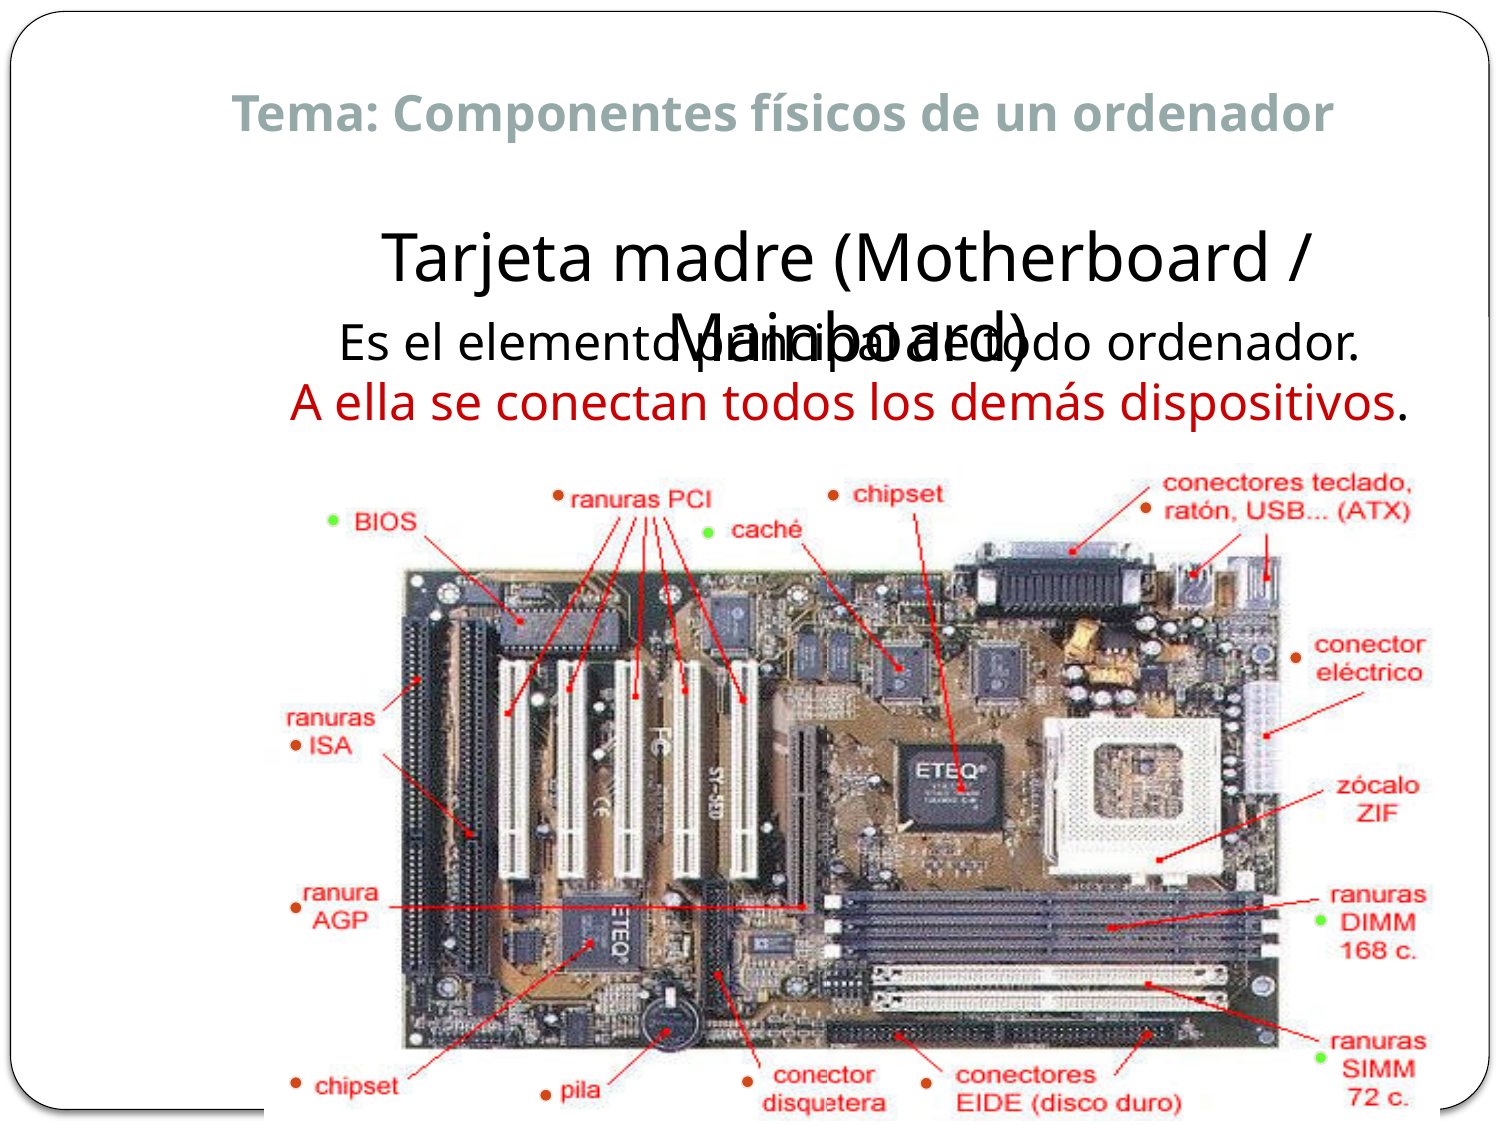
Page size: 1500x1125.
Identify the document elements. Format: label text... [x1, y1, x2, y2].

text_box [264, 463, 1440, 1121]
text_box Es el elemento principal de todo ordenador. A ella se conectan todos los demás dispositivos. [200, 382, 1500, 439]
text_box Tema: Componentes físicos de un ordenador [216, 74, 1351, 149]
text_box Tarjeta madre (Motherboard / Mainboard) [195, 206, 1500, 382]
